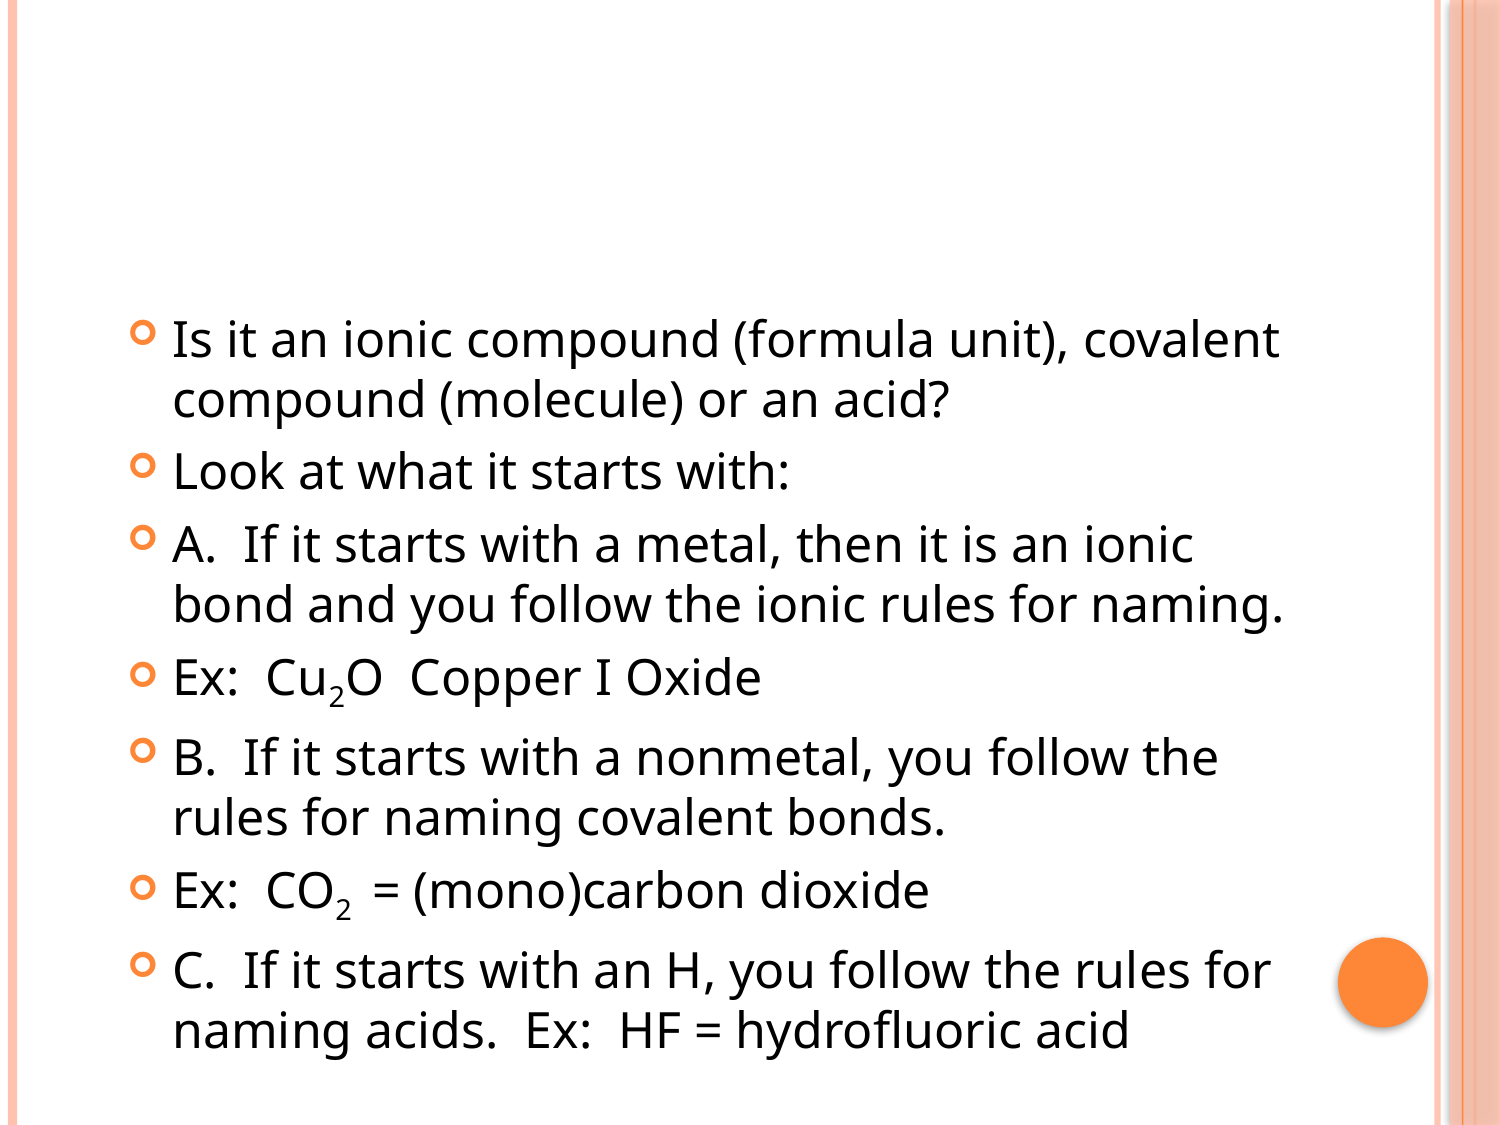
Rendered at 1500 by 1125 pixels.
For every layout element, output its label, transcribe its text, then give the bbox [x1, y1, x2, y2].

list Is it an ionic compound (formula unit), covalent compound (molecule) or an acid? Look at what it starts with: A. If it starts with a metal, then it is an ionic bond and you follow the ionic rules for naming. Ex: Cu2O Copper I Oxide B. If it starts with a nonmetal, you follow the rules for naming covalent bonds. Ex: CO2 = (mono)carbon dioxide C. If it starts with an H, you follow the rules for naming acids. Ex: HF = hydrofluoric acid [112, 299, 1338, 1100]
